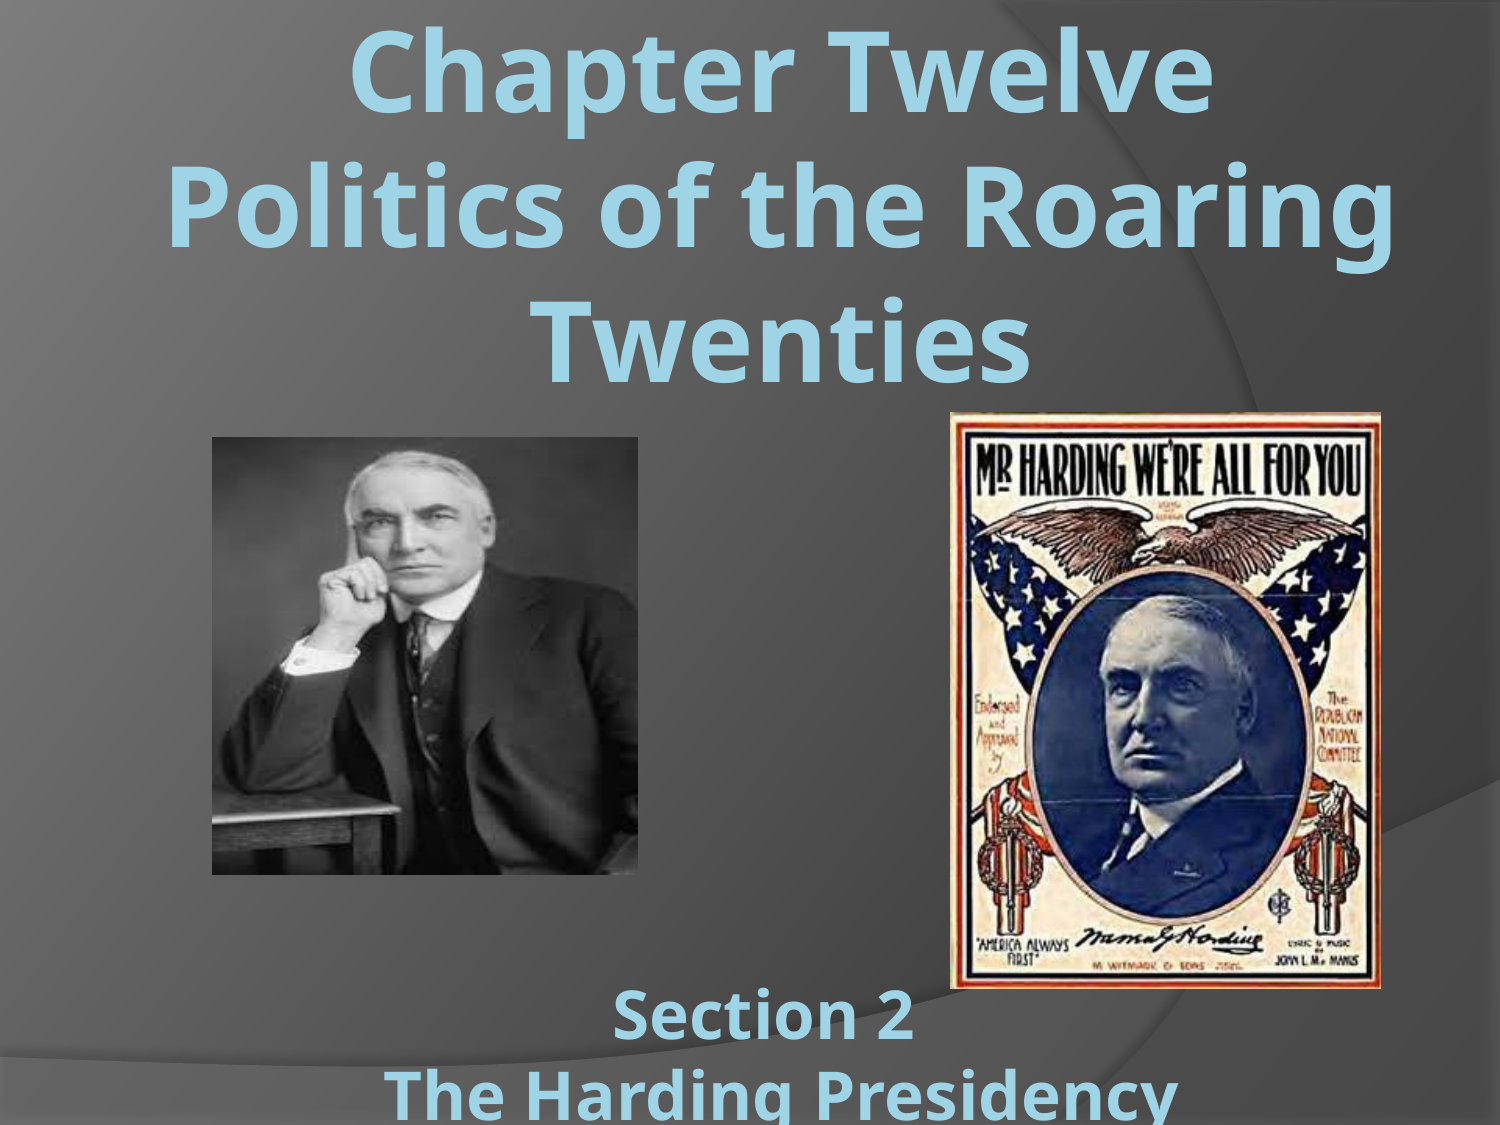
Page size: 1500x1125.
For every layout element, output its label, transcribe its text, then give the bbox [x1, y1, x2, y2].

picture [212, 437, 638, 876]
title Chapter Twelve Politics of the Roaring Twenties Section 2 The Harding Presidency [0, 0, 1500, 1087]
picture [949, 412, 1381, 989]
